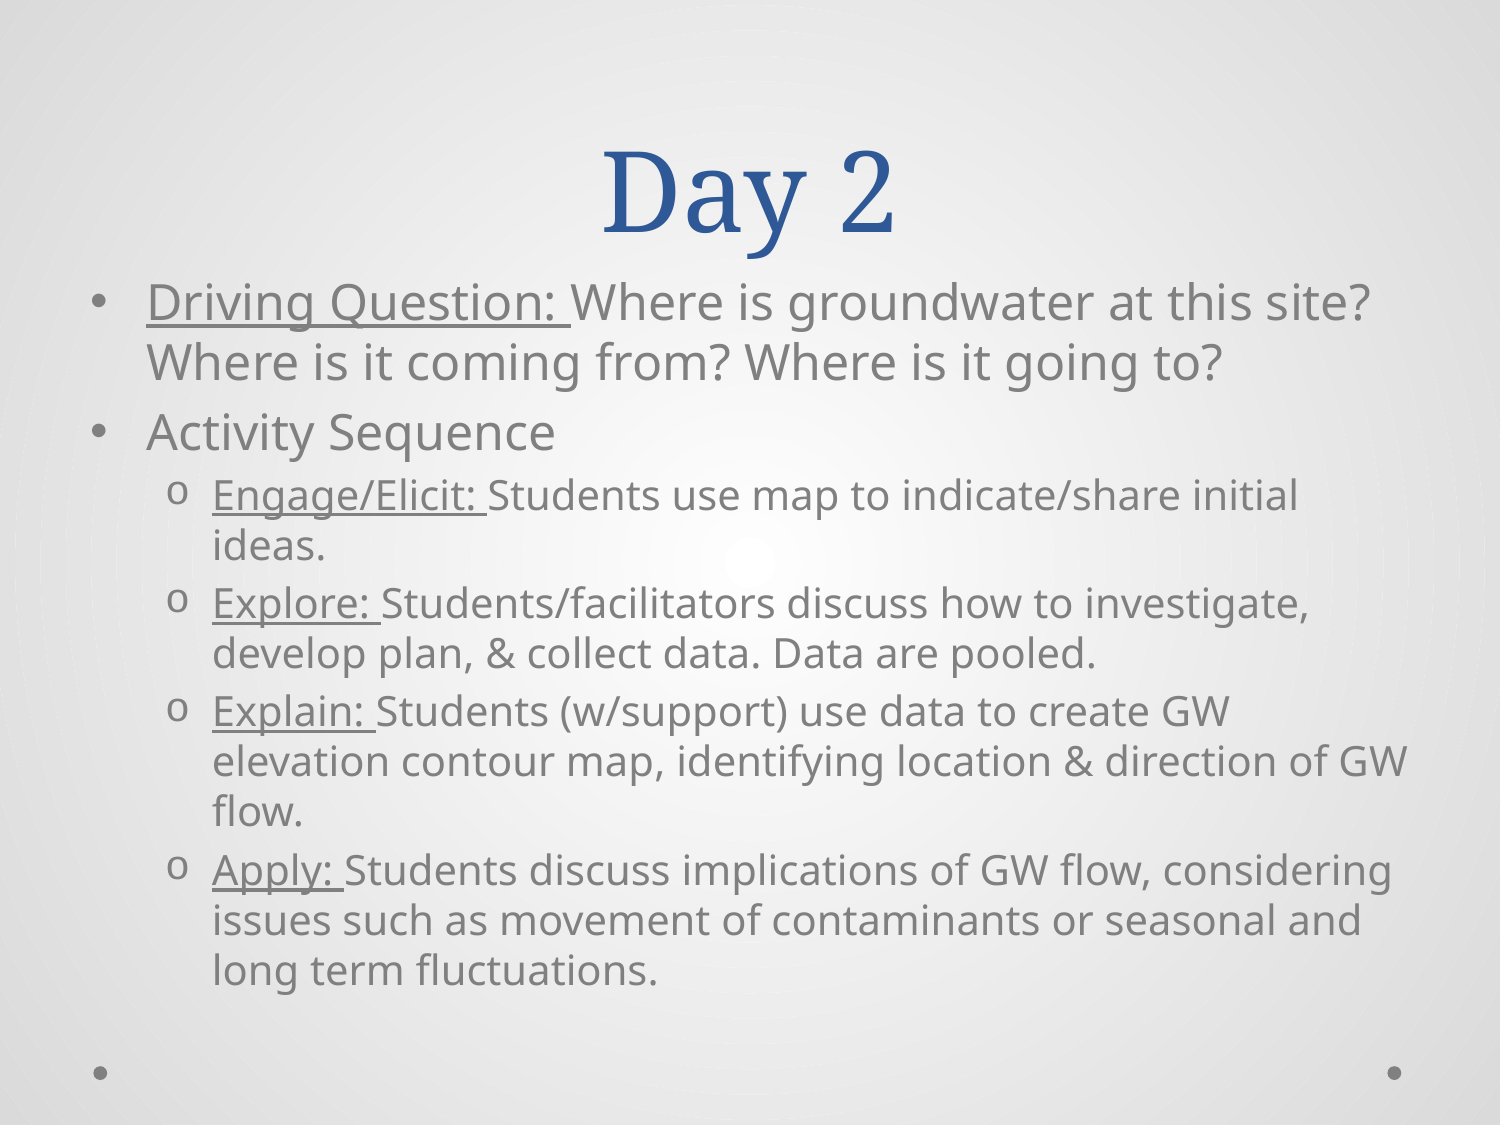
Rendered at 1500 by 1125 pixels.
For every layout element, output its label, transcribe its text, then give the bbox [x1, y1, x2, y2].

list Driving Question: Where is groundwater at this site? Where is it coming from? Where is it going to? Activity Sequence Engage/Elicit: Students use map to indicate/share initial ideas. Explore: Students/facilitators discuss how to investigate, develop plan, & collect data. Data are pooled. Explain: Students (w/support) use data to create GW elevation contour map, identifying location & direction of GW flow. Apply: Students discuss implications of GW flow, considering issues such as movement of contaminants or seasonal and long term fluctuations. [75, 262, 1425, 1005]
title Day 2 [75, 0, 1425, 262]
